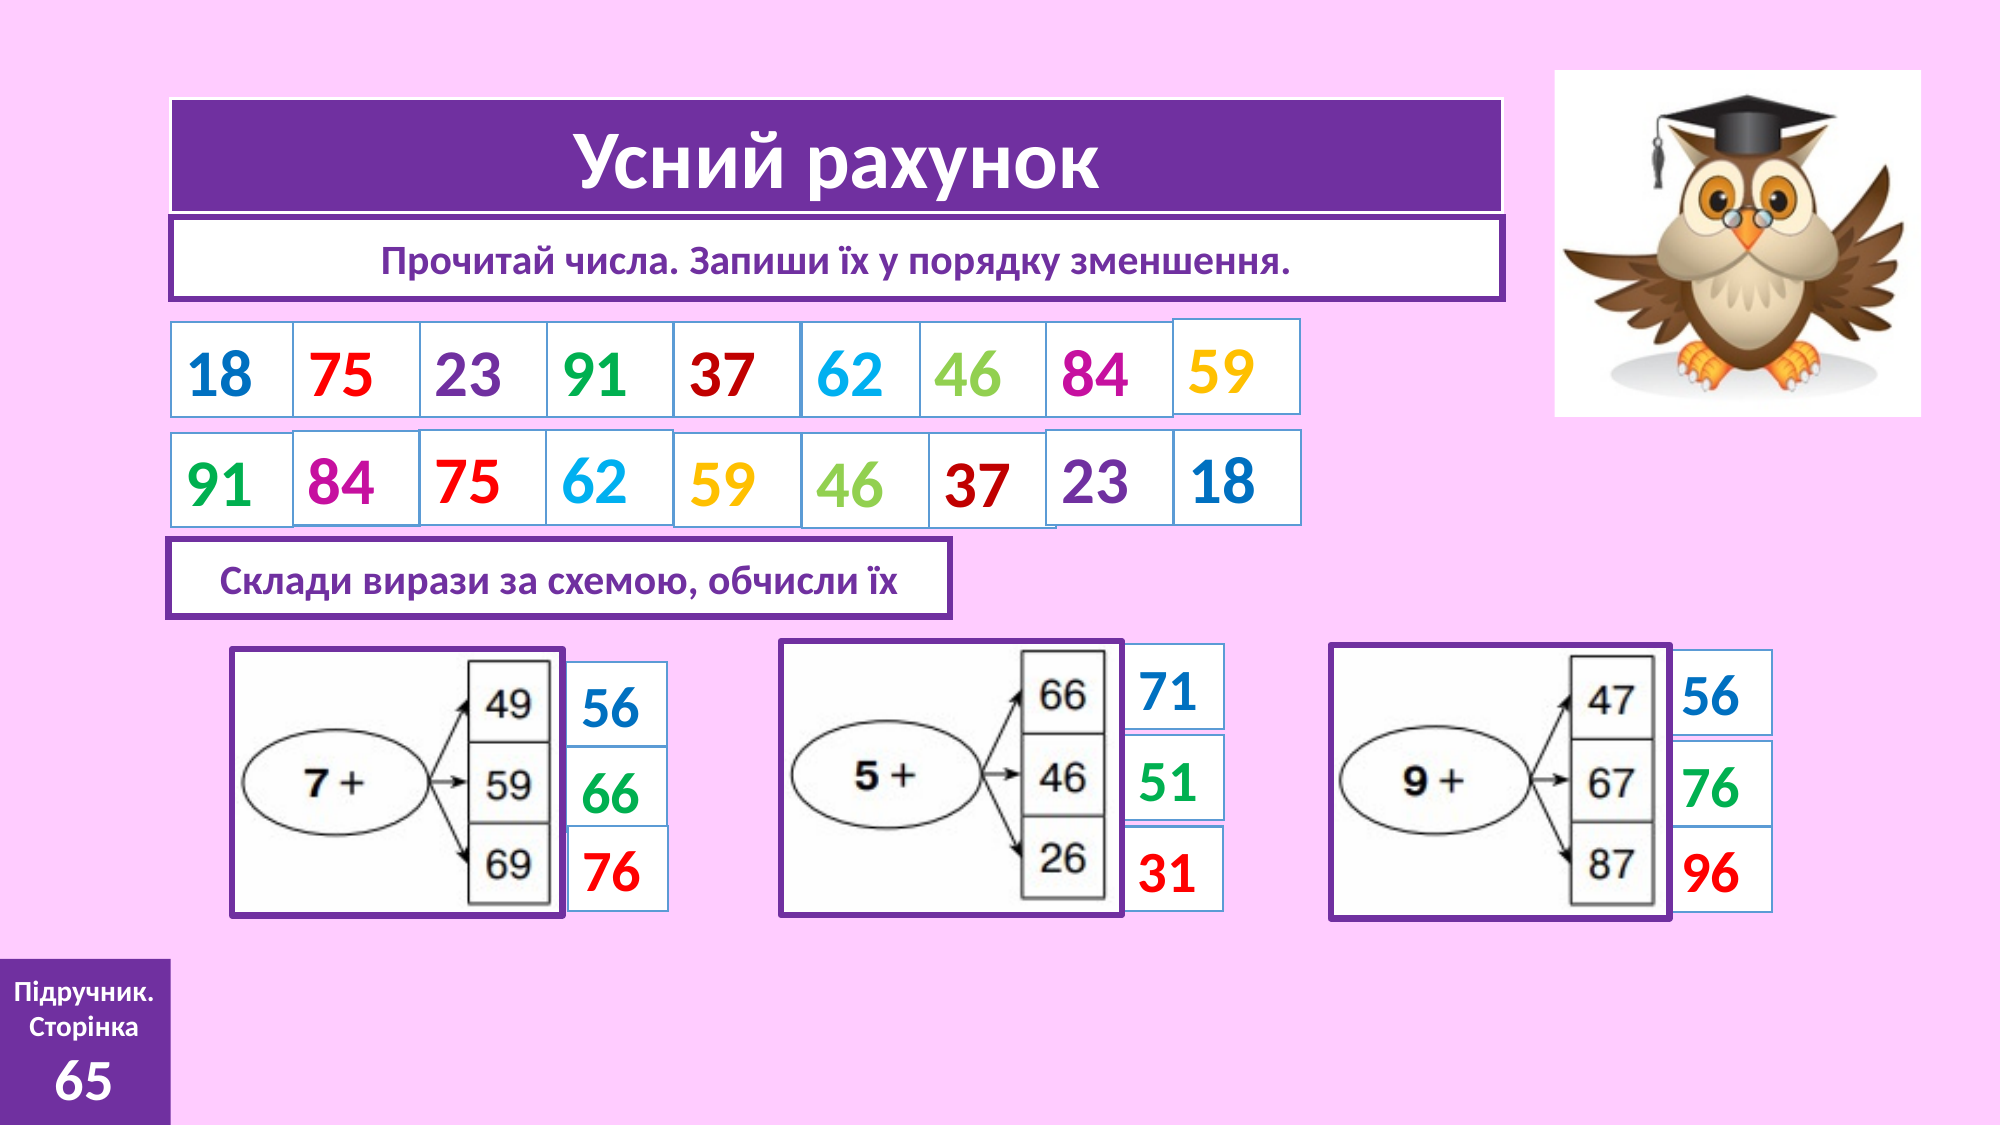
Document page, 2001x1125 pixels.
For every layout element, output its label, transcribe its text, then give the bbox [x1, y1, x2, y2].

text_box Підручник. Сторінка 65 [0, 958, 172, 1125]
text_box 31 [1125, 825, 1224, 912]
picture [783, 644, 1119, 912]
picture [1554, 70, 1922, 417]
picture [235, 652, 560, 913]
text_box 62 [801, 321, 919, 418]
text_box 18 [170, 321, 292, 418]
text_box 62 [545, 429, 674, 526]
text_box 91 [170, 432, 294, 528]
text_box Усний рахунок [169, 97, 1504, 215]
text_box 59 [1172, 318, 1301, 415]
text_box 23 [419, 321, 548, 418]
text_box 23 [1045, 429, 1173, 526]
text_box 84 [292, 430, 421, 527]
text_box 76 [567, 825, 669, 912]
text_box 46 [801, 432, 928, 529]
text_box 96 [1673, 826, 1773, 913]
text_box 75 [418, 429, 545, 526]
text_box 71 [1125, 643, 1225, 730]
picture [1333, 647, 1667, 916]
text_box 91 [548, 321, 674, 418]
text_box Прочитай числа. Запиши їх у порядку зменшення. [170, 216, 1503, 300]
text_box 84 [1047, 321, 1174, 418]
text_box 18 [1173, 429, 1302, 526]
text_box 51 [1125, 734, 1225, 821]
text_box 37 [928, 432, 1057, 529]
text_box 75 [292, 321, 419, 418]
text_box 59 [673, 432, 801, 528]
text_box Склади вирази за схемою, обчисли їх [168, 538, 951, 618]
text_box 56 [566, 661, 668, 746]
text_box 56 [1673, 649, 1773, 736]
text_box 46 [919, 321, 1047, 418]
text_box 76 [1673, 740, 1773, 826]
text_box 66 [566, 746, 668, 833]
text_box 37 [674, 321, 801, 418]
